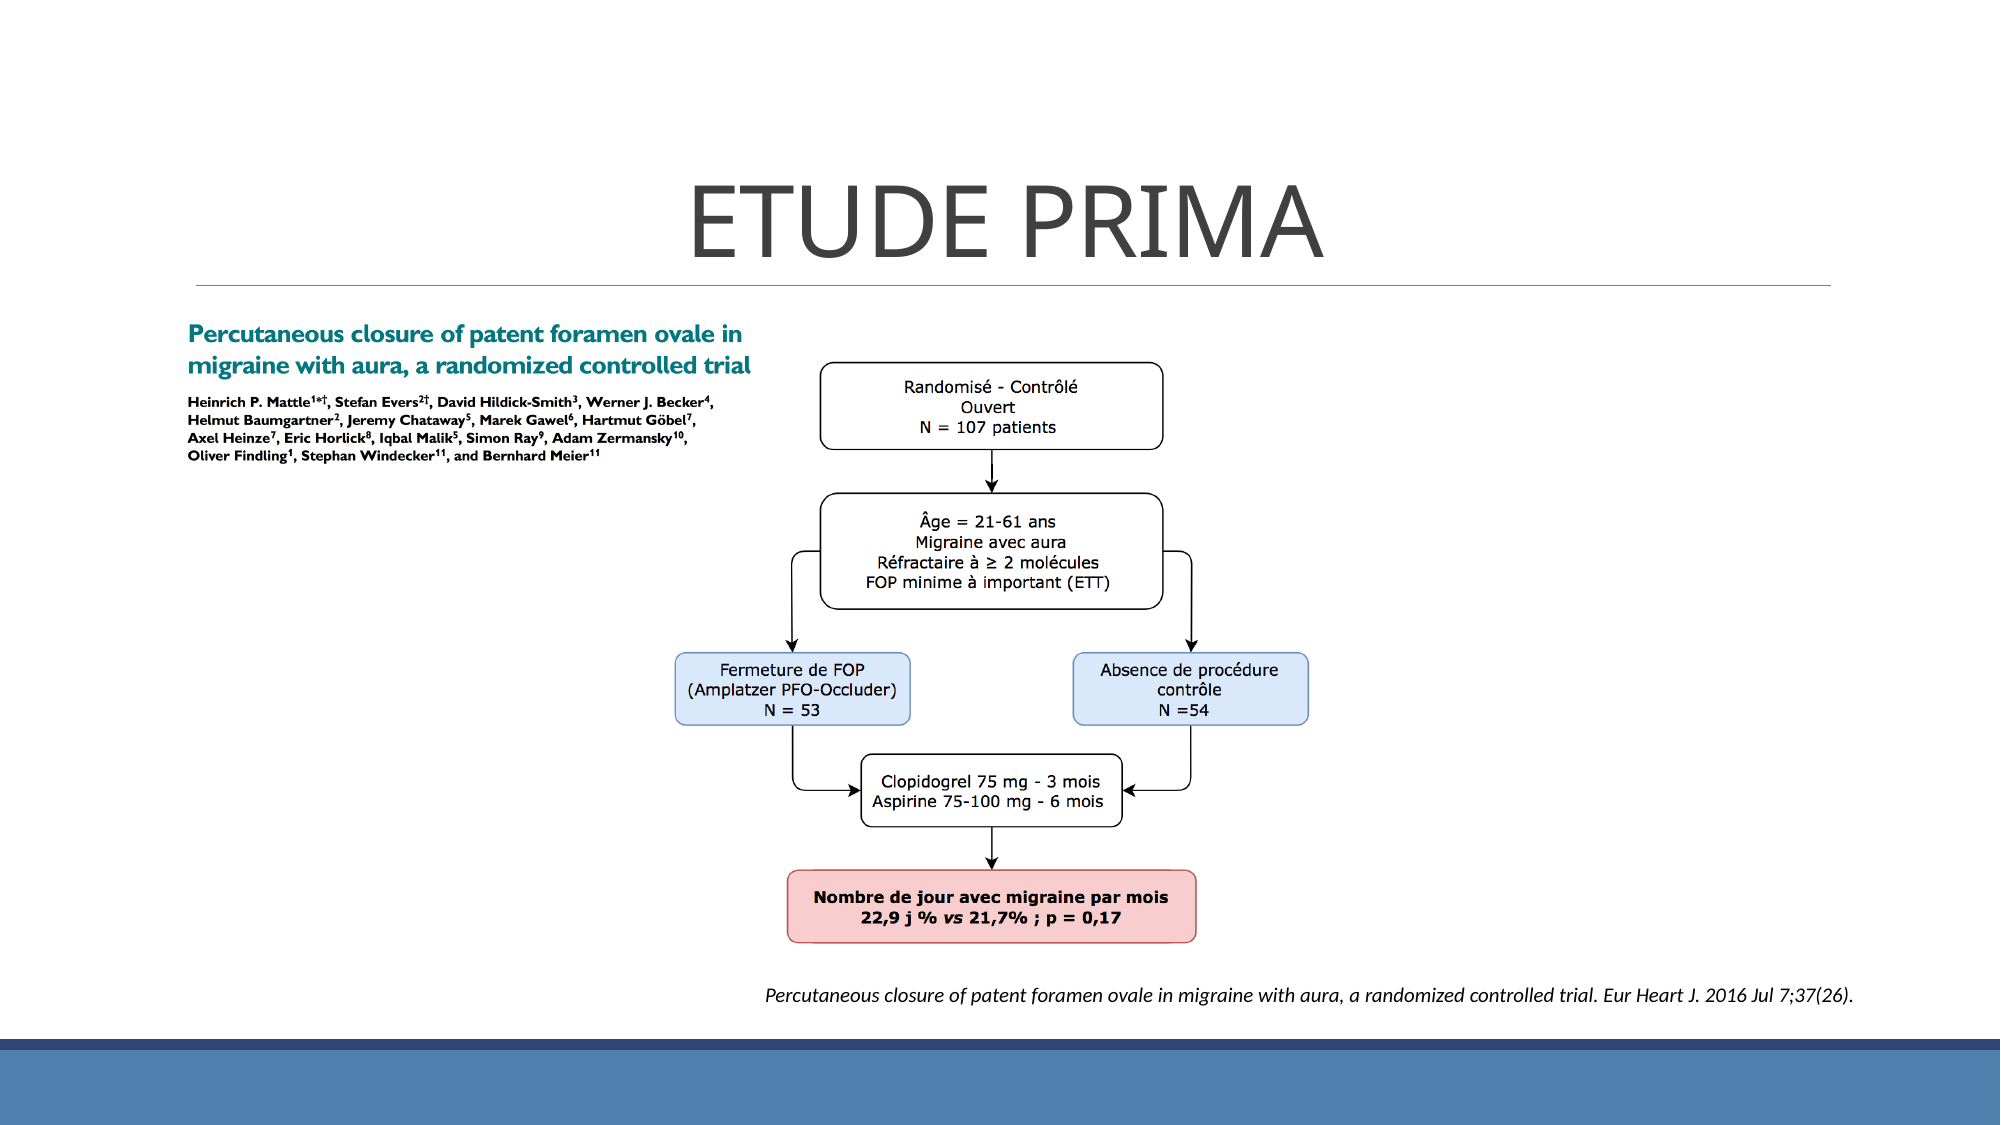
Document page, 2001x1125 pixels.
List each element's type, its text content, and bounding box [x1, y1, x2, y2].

text_box Percutaneous closure of patent foramen ovale in migraine with aura, a randomized controlled trial. Eur Heart J. 2016 Jul 7;37(26). [218, 962, 1869, 1015]
title ETUDE PRIMA [180, 162, 1830, 285]
picture [179, 304, 1372, 987]
